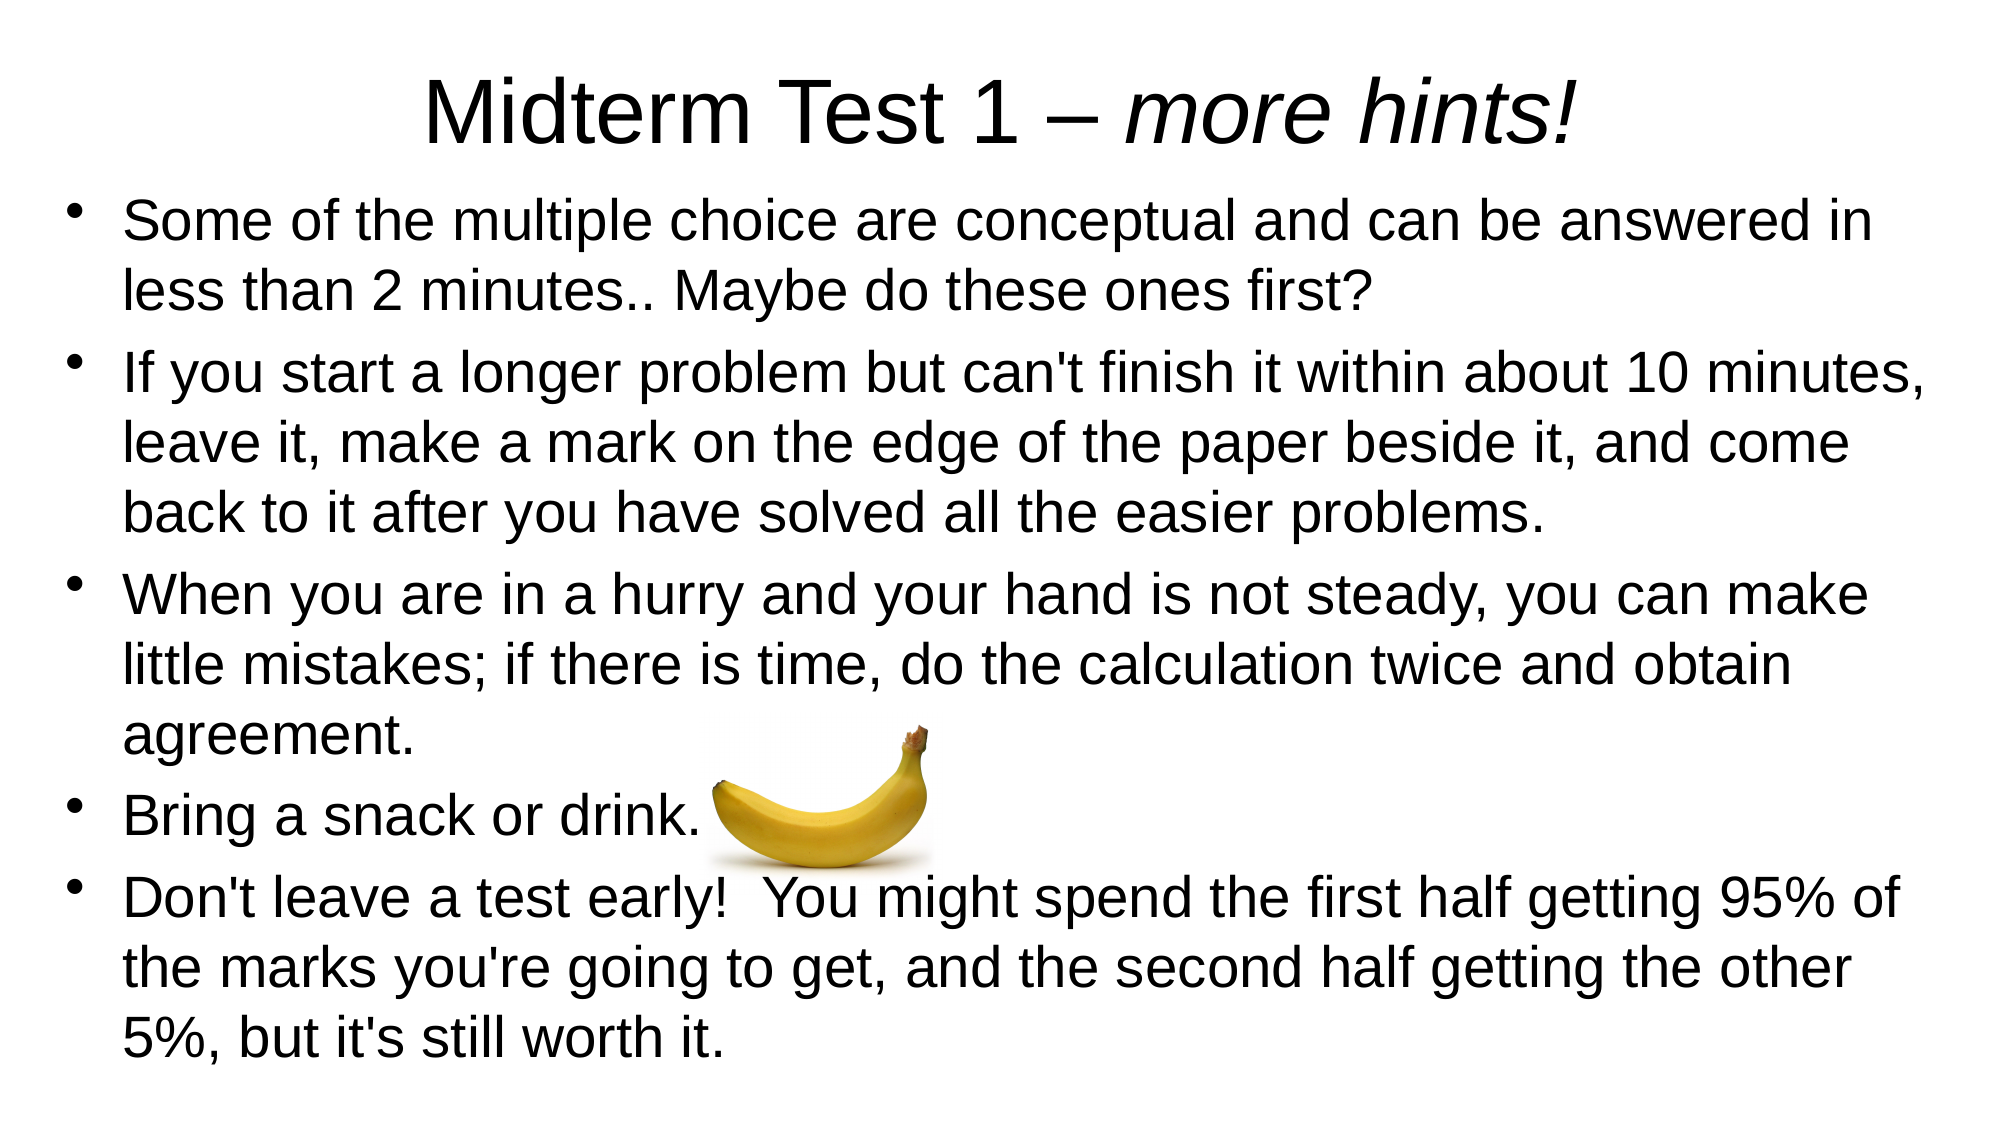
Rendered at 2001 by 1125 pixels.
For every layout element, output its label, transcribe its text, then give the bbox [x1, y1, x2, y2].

title Midterm Test 1 – more hints! [363, 37, 456, 174]
text_box [475, 50, 779, 278]
text_box [494, 69, 798, 297]
picture [699, 712, 944, 896]
title Midterm Test 1 – more hints! [761, 37, 1638, 174]
list Some of the multiple choice are conceptual and can be answered in less than 2 minutes.. Maybe do these ones first? If you start a longer problem but can't finish it within about 10 minutes, leave it, make a mark on the edge of the paper beside it, and come back to it after you have solved all the easier problems. When you are in a hurry and your hand is not steady, you can make little mistakes; if there is time, do the calculation twice and obtain agreement. Bring a snack or drink. Don't leave a test early! You might spend the first half getting 95% of the marks you're going to get, and the second half getting the other 5%, but it's still worth it. [50, 174, 1951, 869]
text_box [456, 31, 761, 260]
